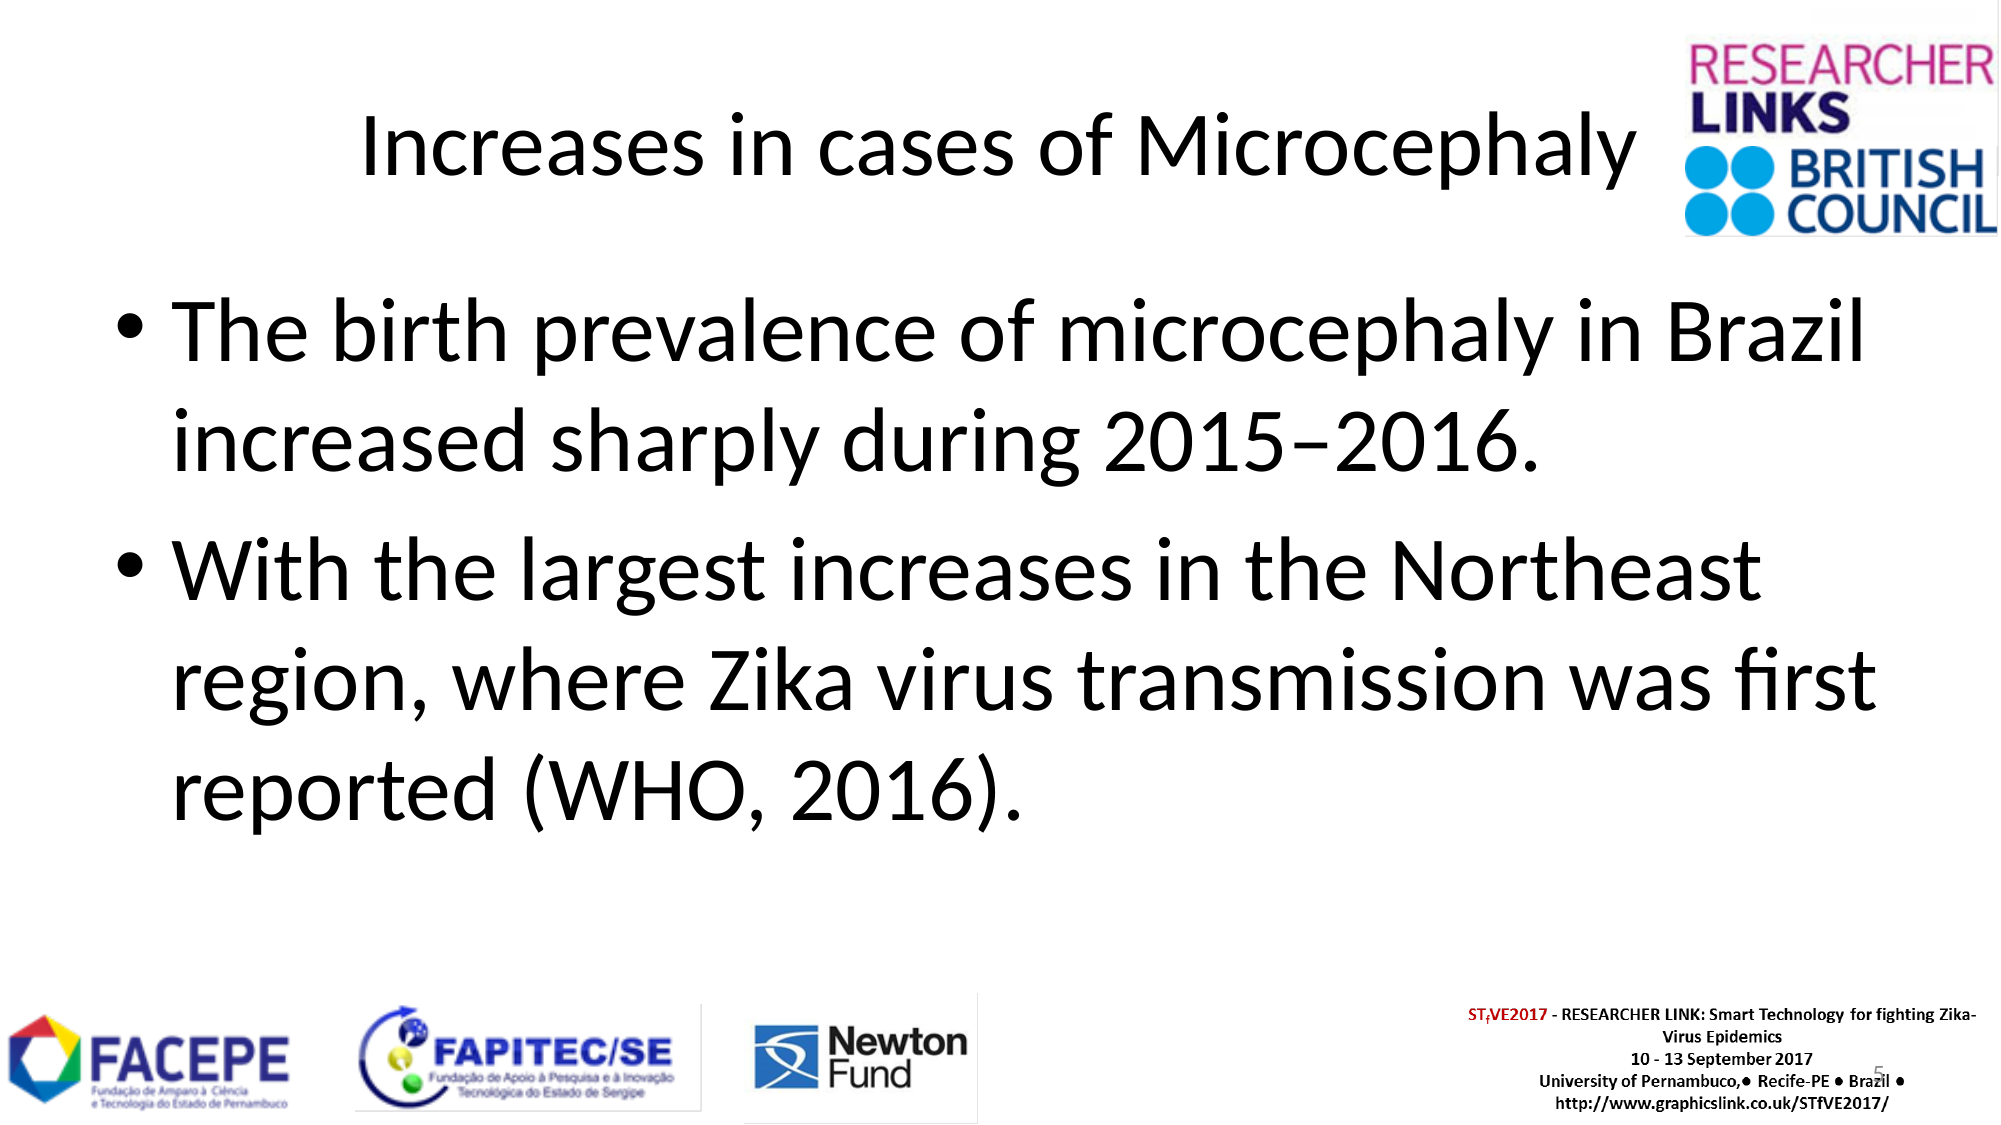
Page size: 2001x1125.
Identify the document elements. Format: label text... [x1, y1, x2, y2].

list The birth prevalence of microcephaly in Brazil increased sharply during 2015–2016. With the largest increases in the Northeast region, where Zika virus transmission was first reported (WHO, 2016). [99, 262, 1900, 1005]
title Increases in cases of Microcephaly [99, 45, 1900, 233]
picture [355, 1005, 704, 1114]
picture [0, 1004, 301, 1125]
picture [1685, 0, 2000, 238]
slide_number 5 [1433, 1042, 1900, 1103]
picture [1439, 997, 2001, 1125]
picture [744, 1005, 979, 1125]
